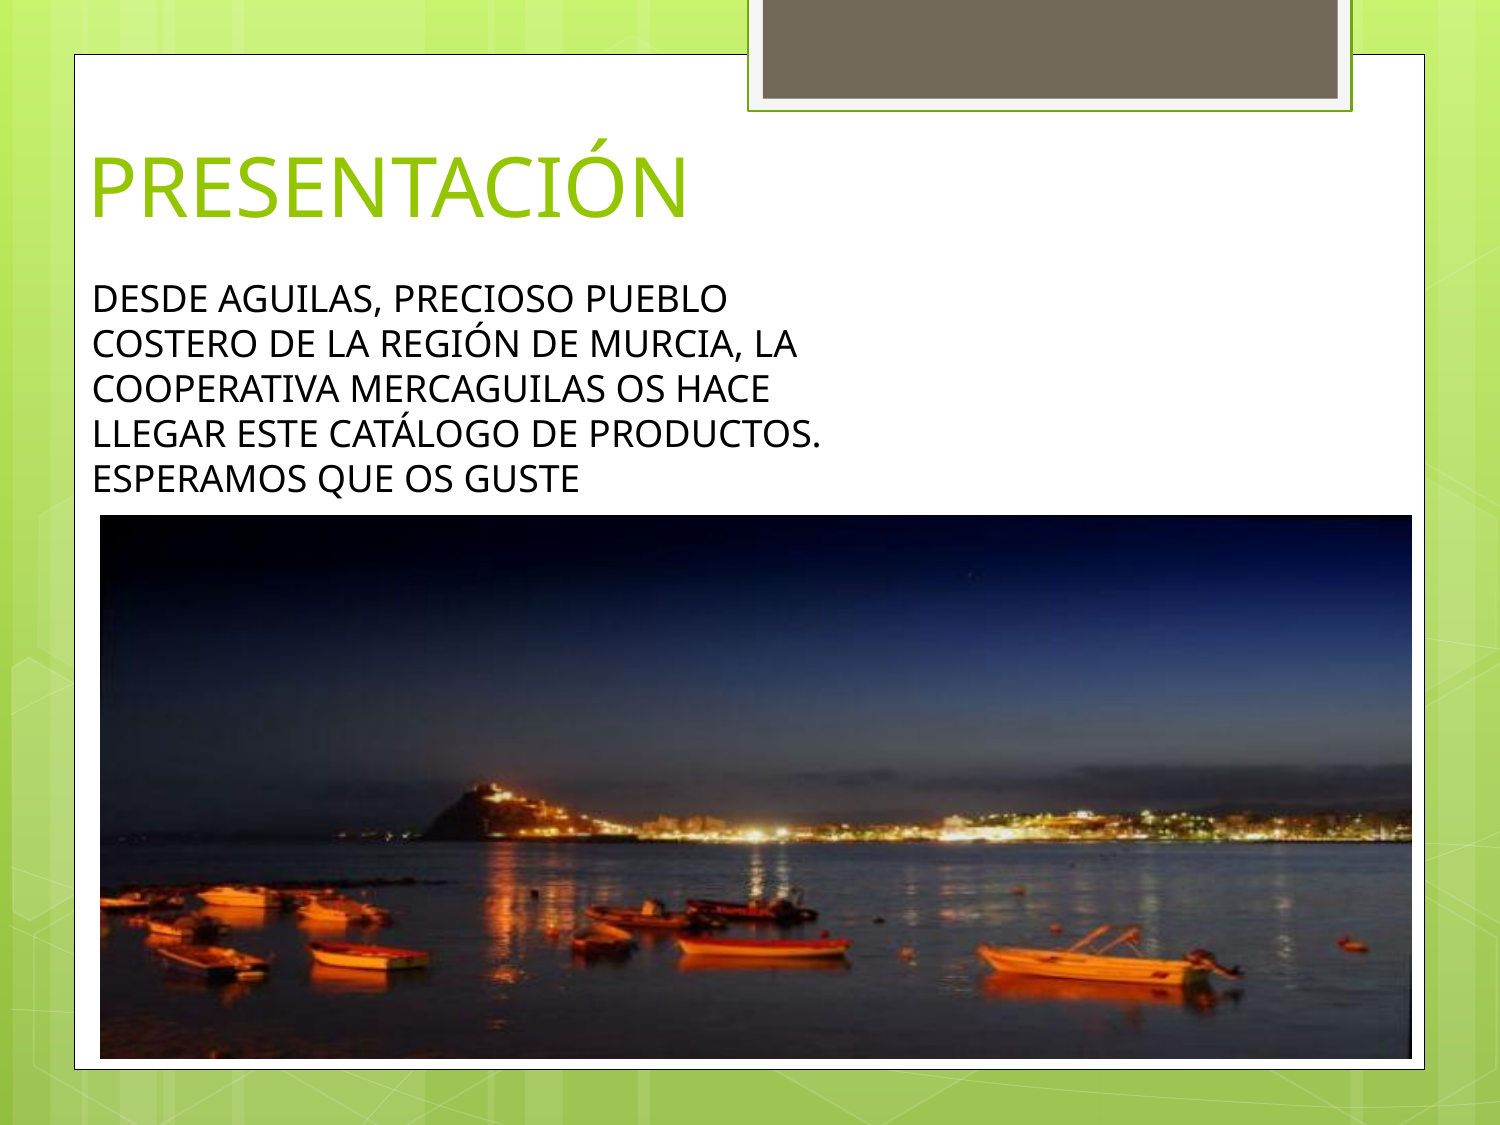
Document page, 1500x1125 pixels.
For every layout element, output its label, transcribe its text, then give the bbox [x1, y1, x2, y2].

text_box DESDE AGUILAS, PRECIOSO PUEBLO COSTERO DE LA REGIÓN DE MURCIA, LA COOPERATIVA MERCAGUILAS OS HACE LLEGAR ESTE CATÁLOGO DE PRODUCTOS. ESPERAMOS QUE OS GUSTE [76, 267, 916, 552]
title PRESENTACIÓN [72, 54, 1225, 243]
picture [100, 515, 1412, 1059]
